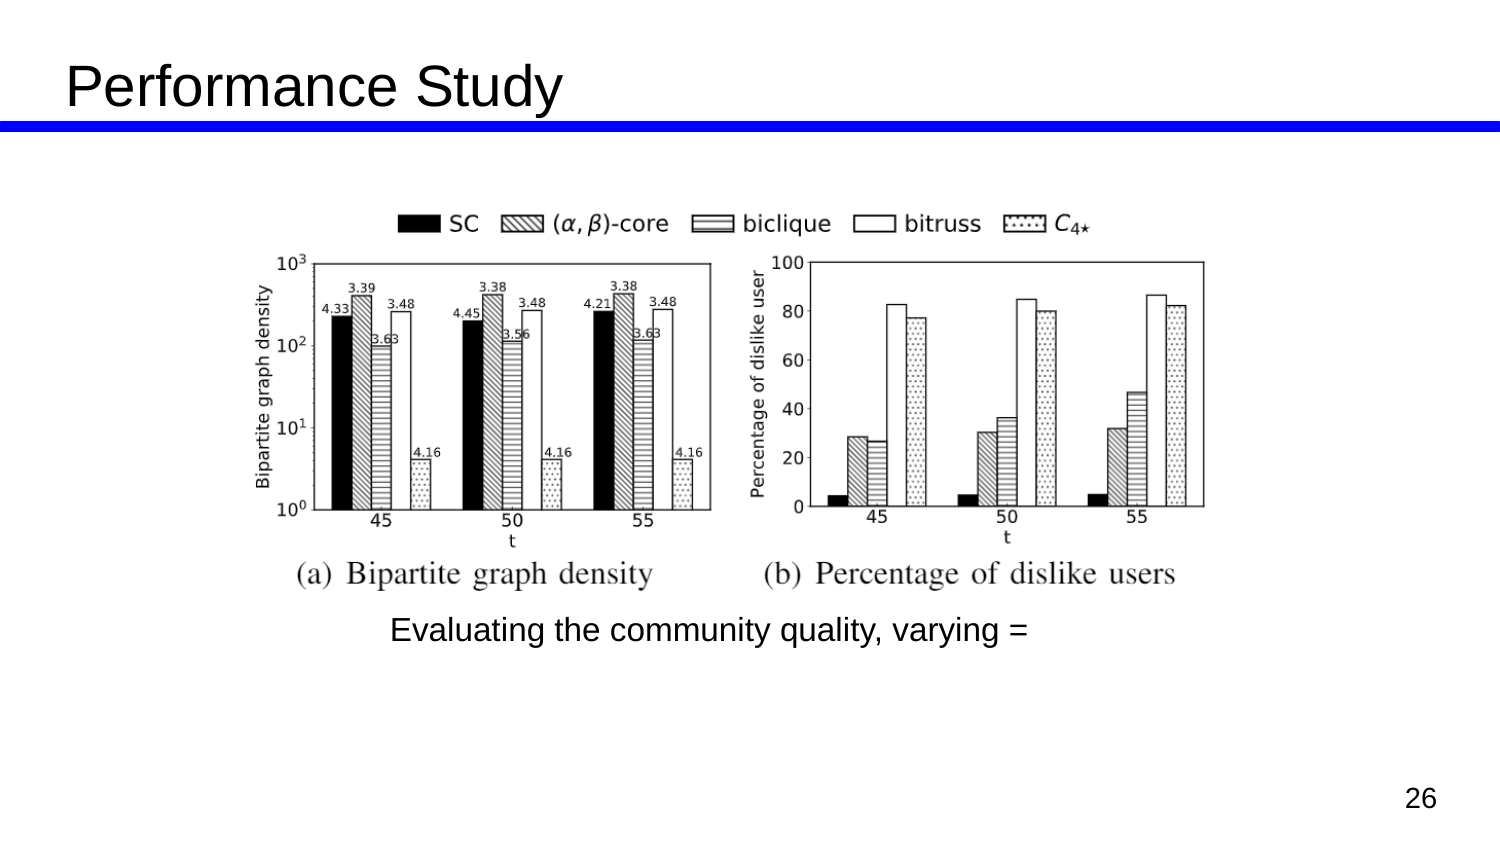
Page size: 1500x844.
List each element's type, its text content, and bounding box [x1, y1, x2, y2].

picture [0, 121, 1500, 133]
picture [220, 196, 1245, 598]
title Performance Study [50, 32, 1448, 119]
slide_number 26 [1389, 764, 1480, 830]
